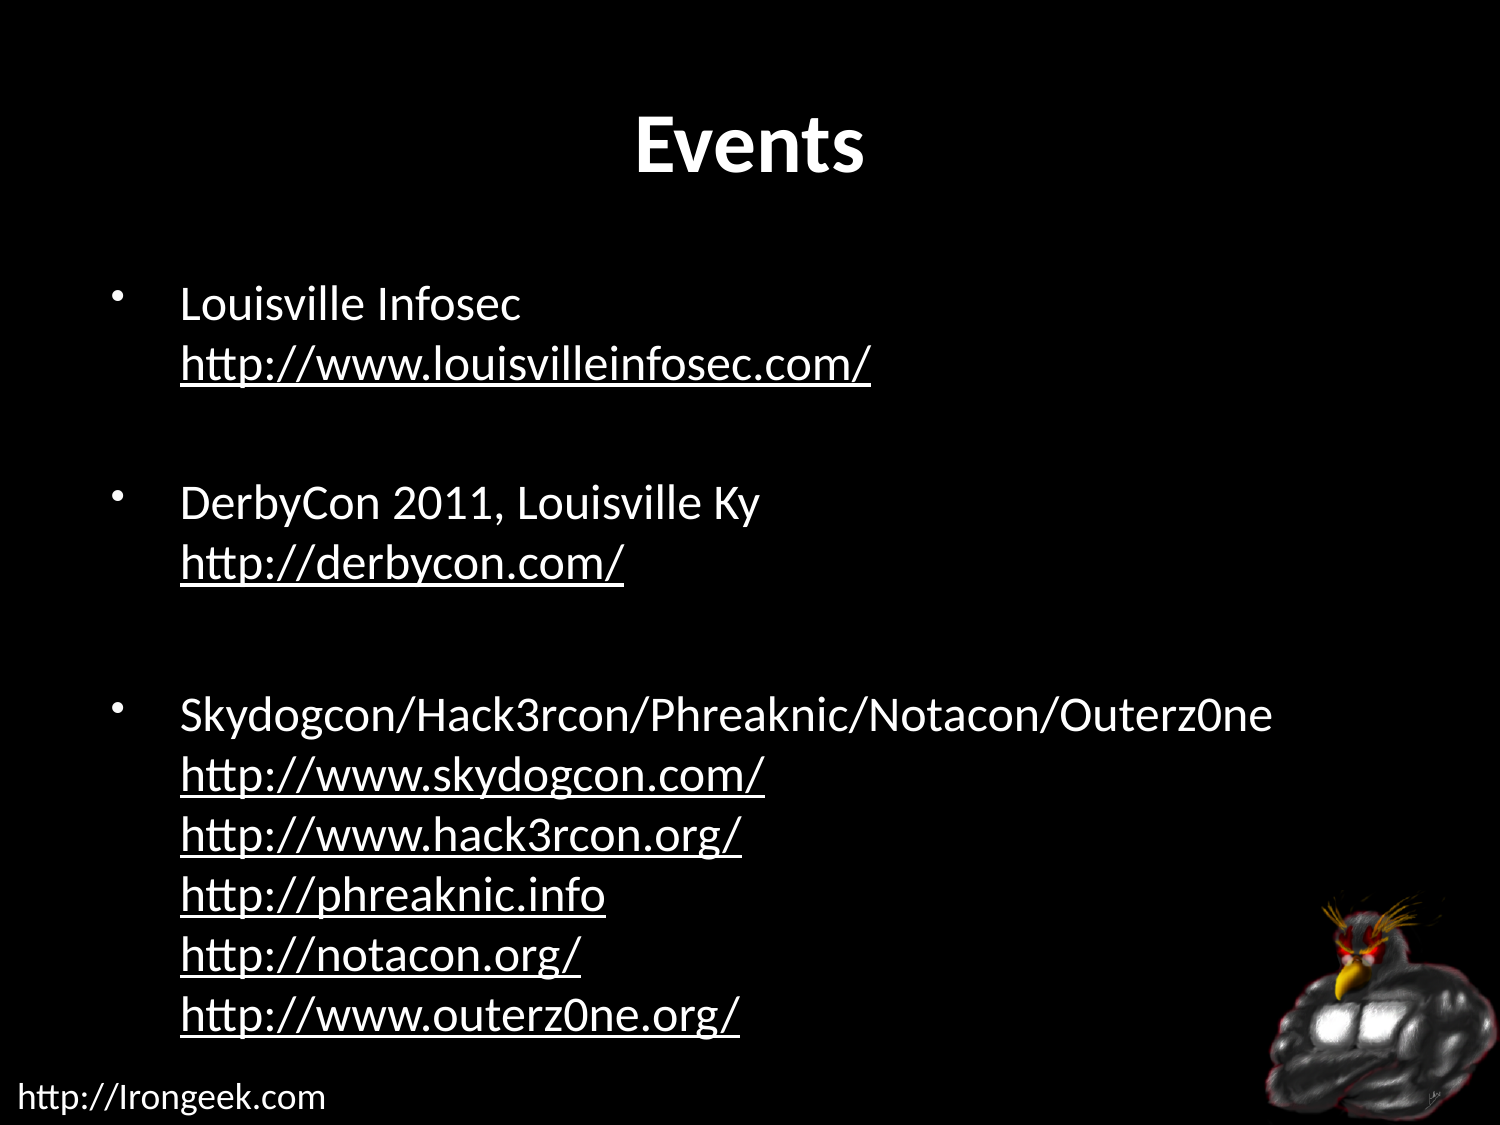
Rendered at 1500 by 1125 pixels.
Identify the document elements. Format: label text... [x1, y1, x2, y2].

list Louisville Infosec http://www.louisvilleinfosec.com/ DerbyCon 2011, Louisville Ky http://derbycon.com/ Skydogcon/Hack3rcon/Phreaknic/Notacon/Outerz0ne http://www.skydogcon.com/ http://www.hack3rcon.org/ http://phreaknic.info http://notacon.org/ http://www.outerz0ne.org/ [74, 262, 1426, 1036]
title Events [75, 45, 1425, 233]
picture [1259, 890, 1500, 1125]
